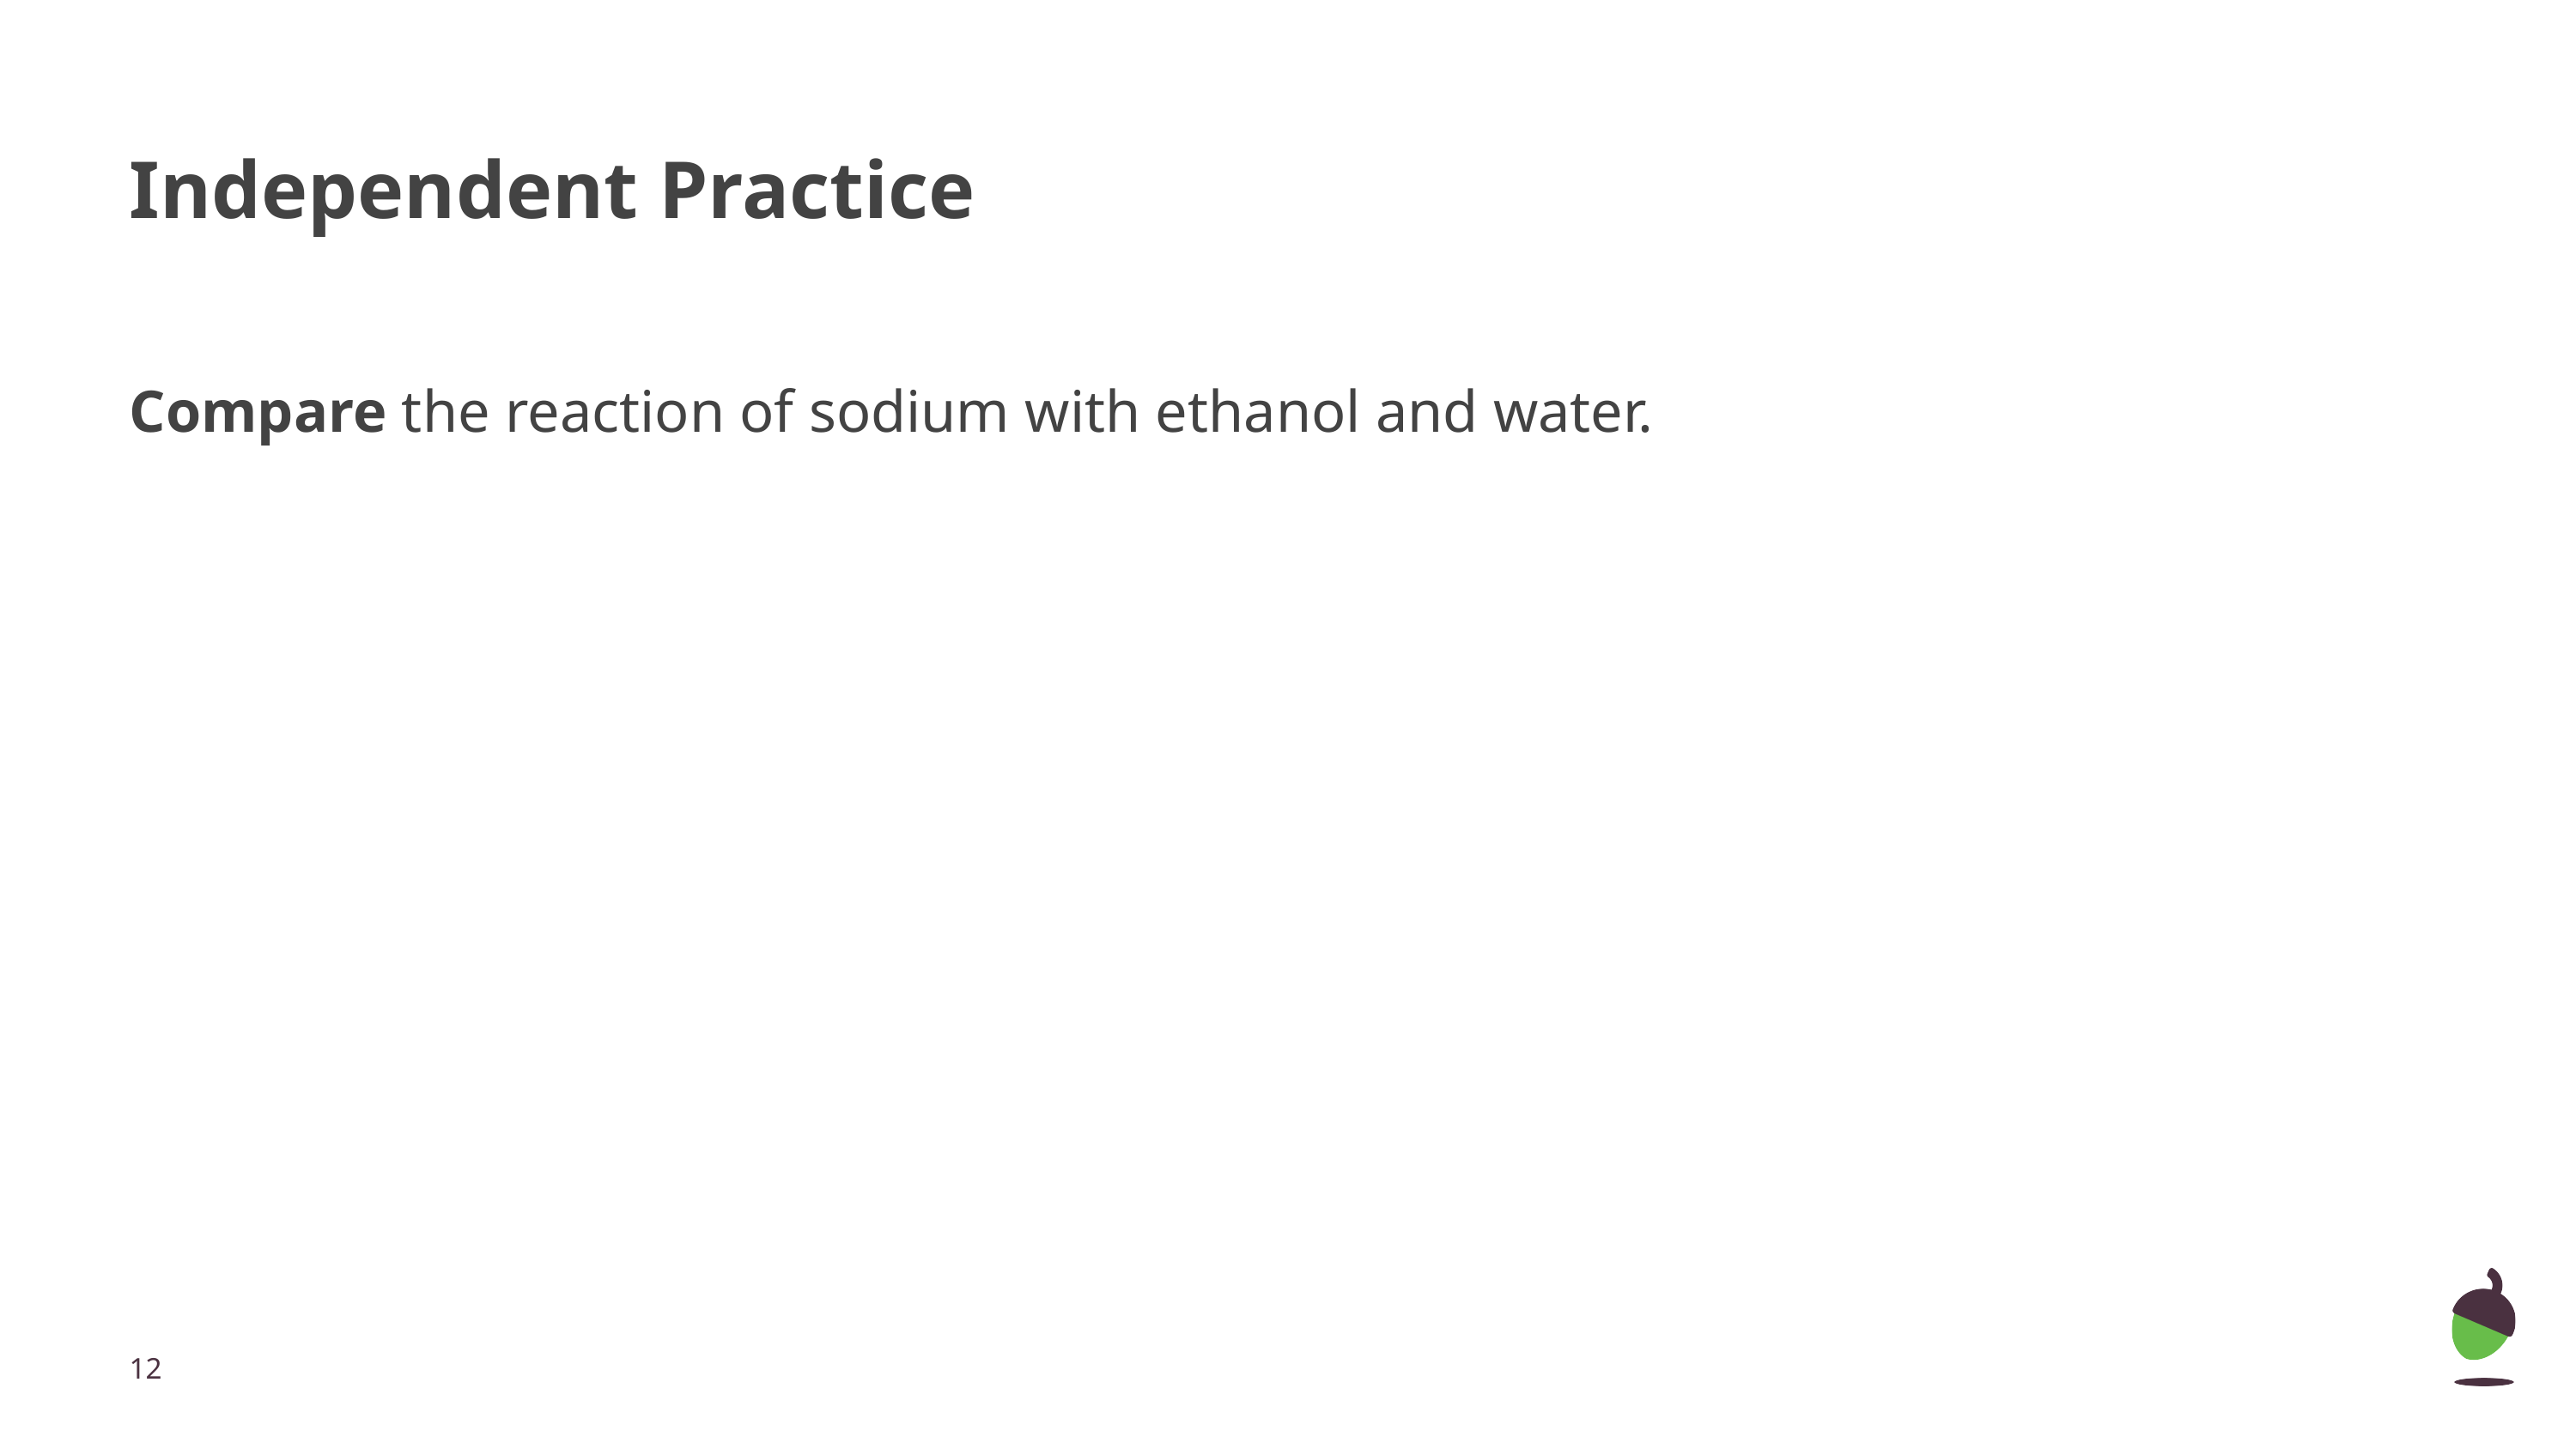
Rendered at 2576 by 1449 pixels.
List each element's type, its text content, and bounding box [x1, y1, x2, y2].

list Compare the reaction of sodium with ethanol and water. [129, 355, 2447, 1245]
slide_number ‹#› [129, 1349, 332, 1401]
title Independent Practice [129, 124, 1990, 355]
picture [2451, 1268, 2516, 1386]
